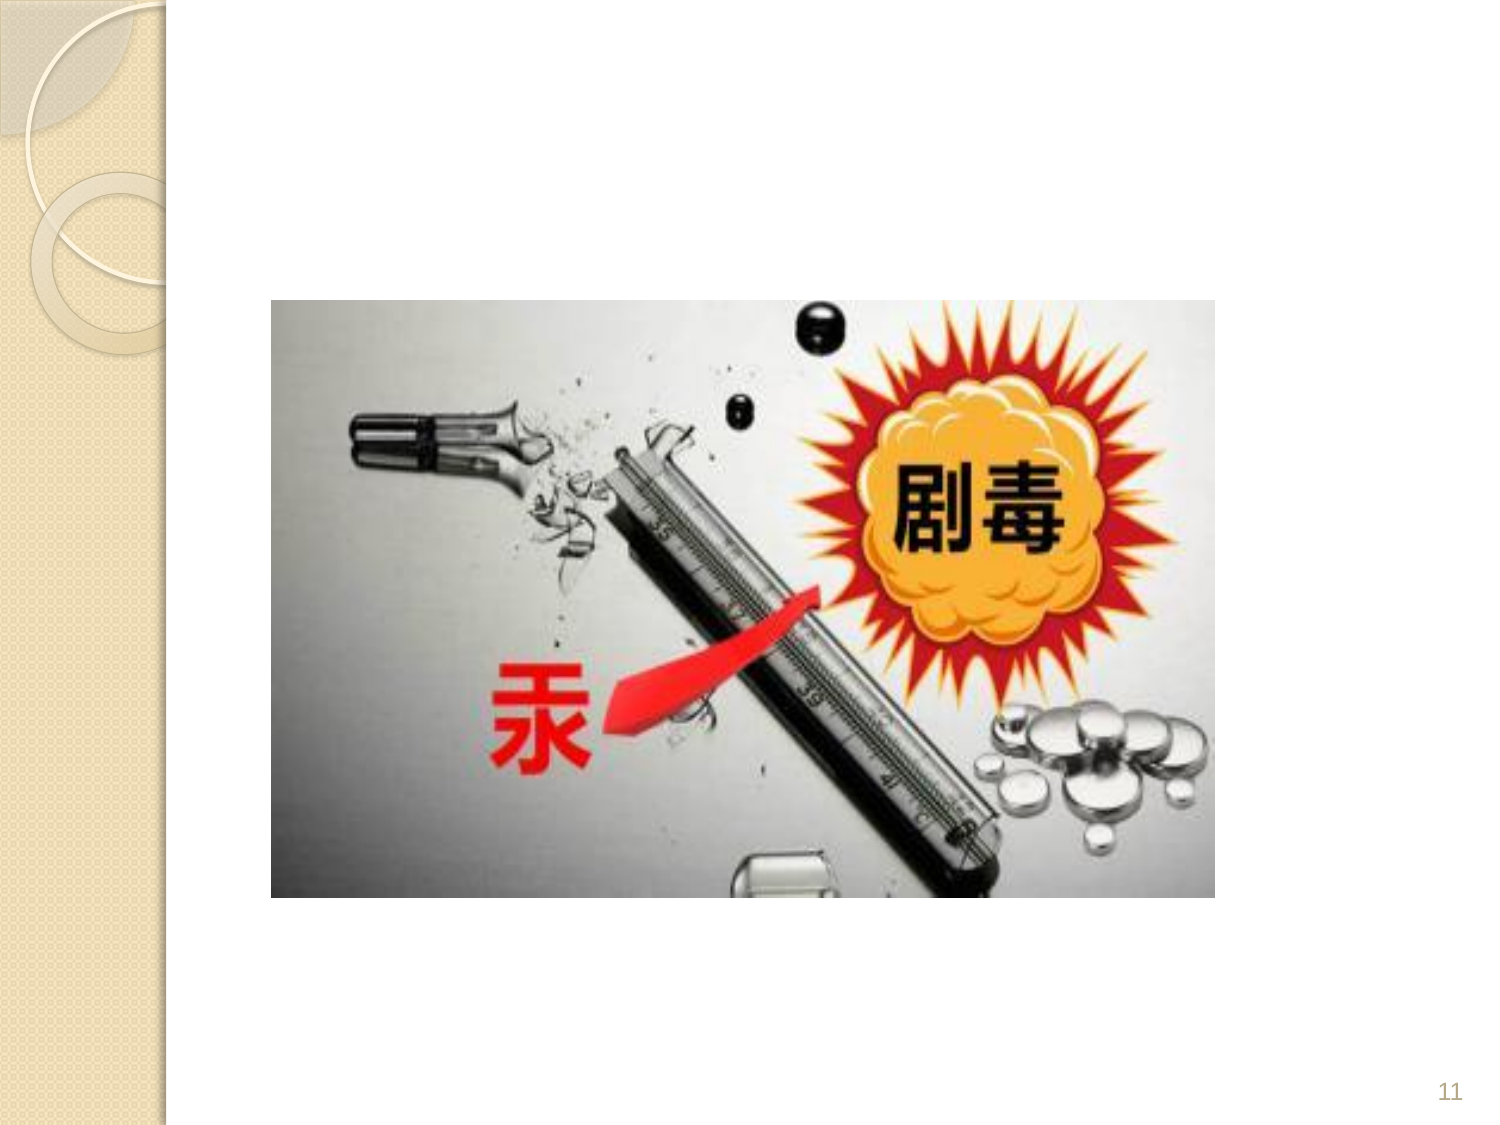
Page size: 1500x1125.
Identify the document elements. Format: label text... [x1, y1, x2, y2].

slide_number 11 [1413, 1034, 1488, 1113]
picture [271, 299, 1215, 899]
